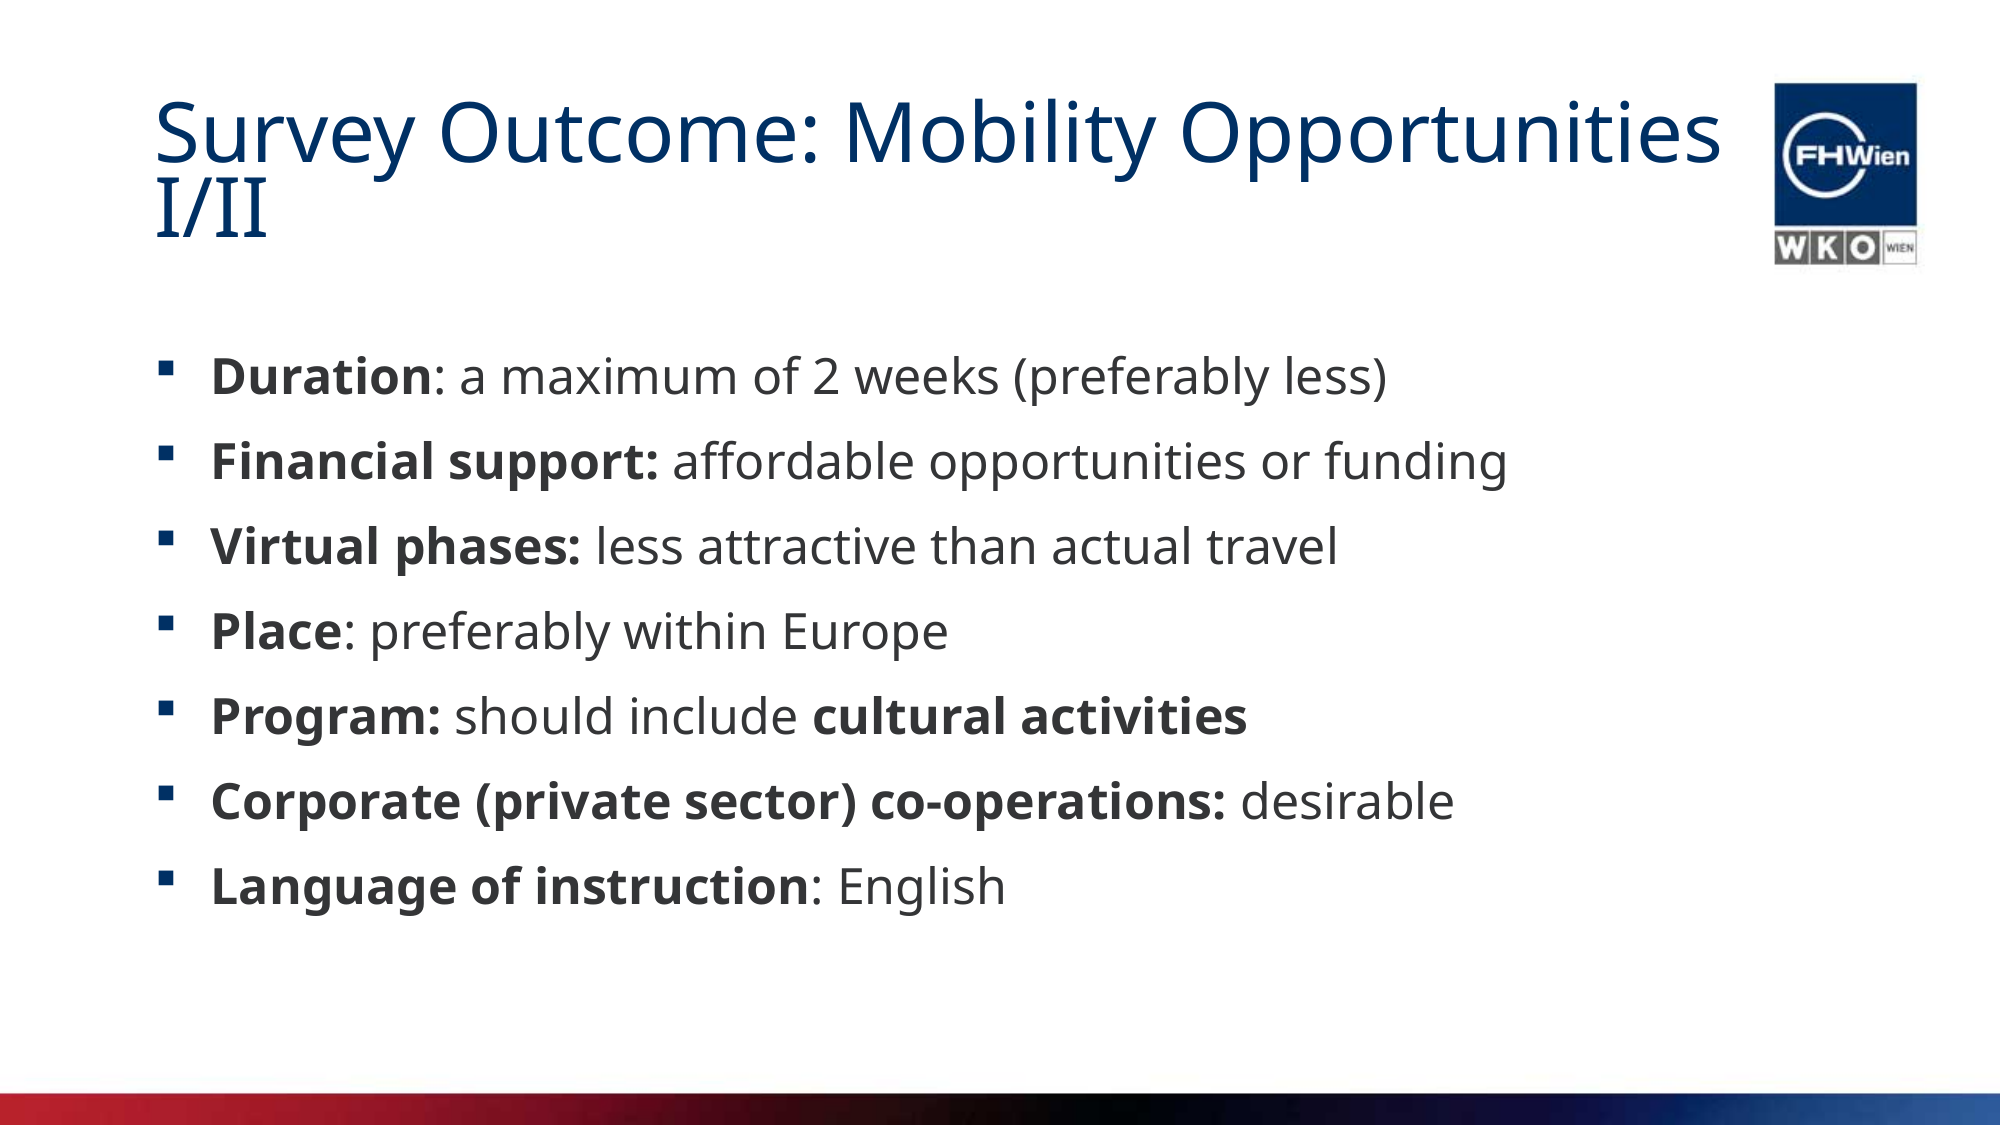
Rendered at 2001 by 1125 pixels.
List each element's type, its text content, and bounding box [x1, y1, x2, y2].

picture [0, 0, 2000, 1125]
list Duration: a maximum of 2 weeks (preferably less) Financial support: affordable opportunities or funding Virtual phases: less attractive than actual travel Place: preferably within Europe Program: should include cultural activities Corporate (private sector) co-operations: desirable Language of instruction: English [139, 332, 1915, 1014]
title Survey Outcome: Mobility Opportunities I/II [139, 90, 1747, 266]
